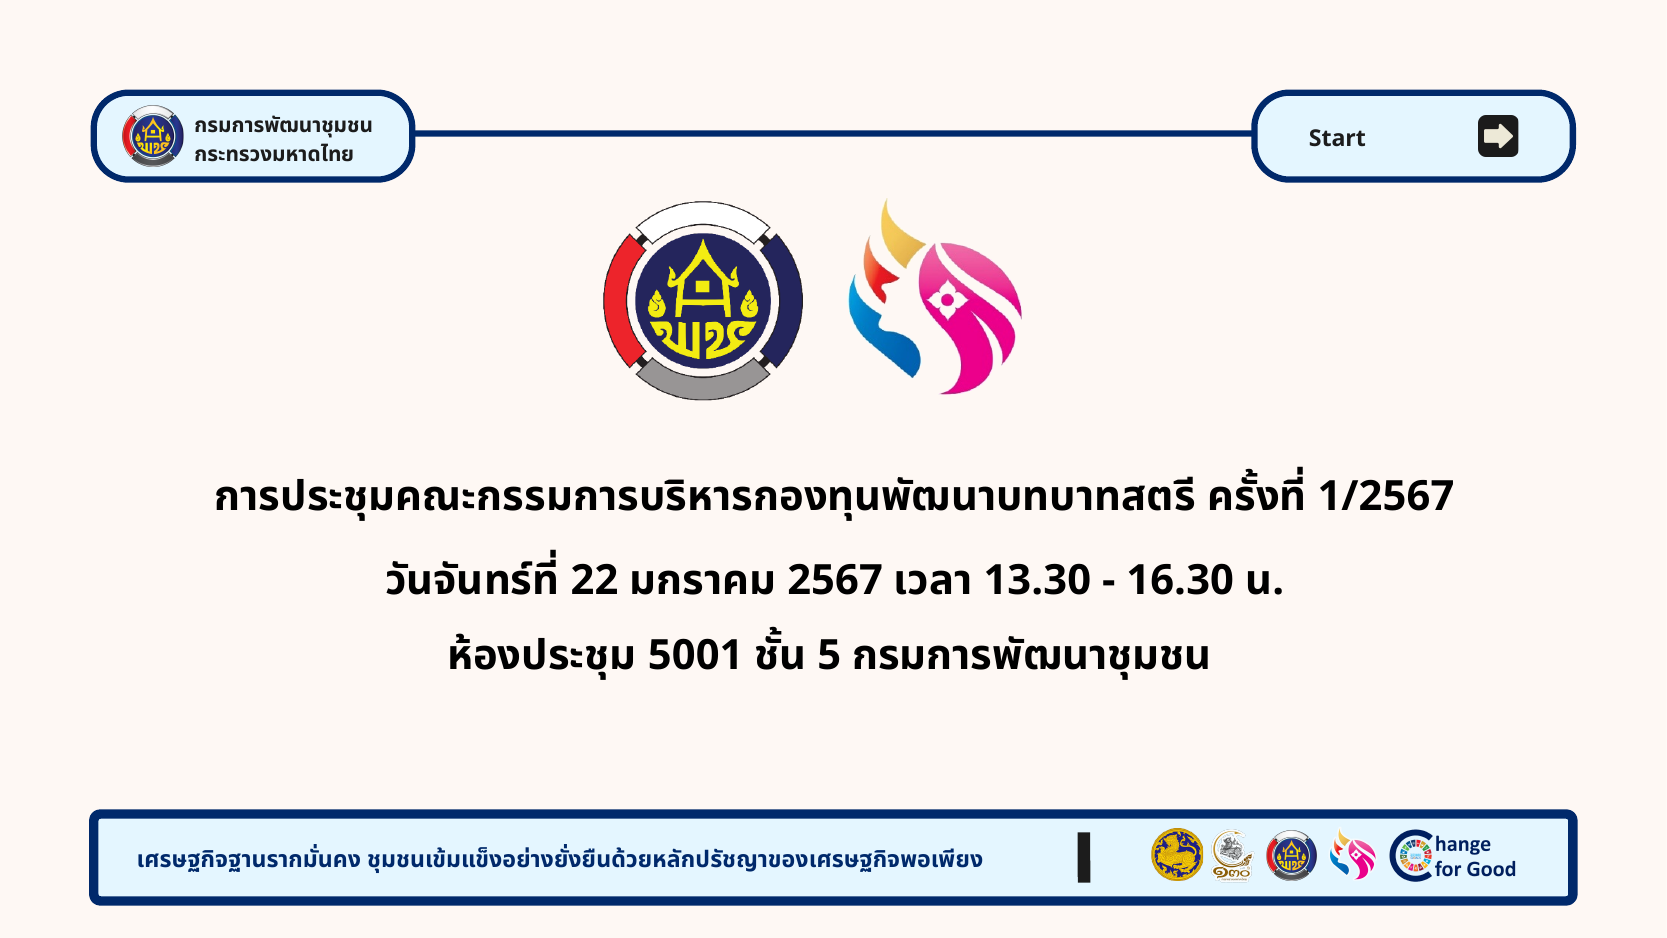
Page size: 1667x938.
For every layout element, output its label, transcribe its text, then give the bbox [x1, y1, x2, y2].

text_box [93, 813, 1573, 901]
picture [834, 198, 1037, 401]
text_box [93, 92, 413, 180]
text_box การประชุมคณะกรรมการบริหารกองทุนพัฒนาบทบาทสตรี ครั้งที่ 1/2567 วันจันทร์ที่ 22 มกราคม 2567 เวลา 13.30 - 16.30 น. ห้องประชุม 5001 ชั้น 5 กรมการพัฒนาชุมชน [72, 444, 1598, 678]
picture [602, 200, 804, 402]
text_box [122, 105, 385, 167]
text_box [1254, 92, 1573, 180]
